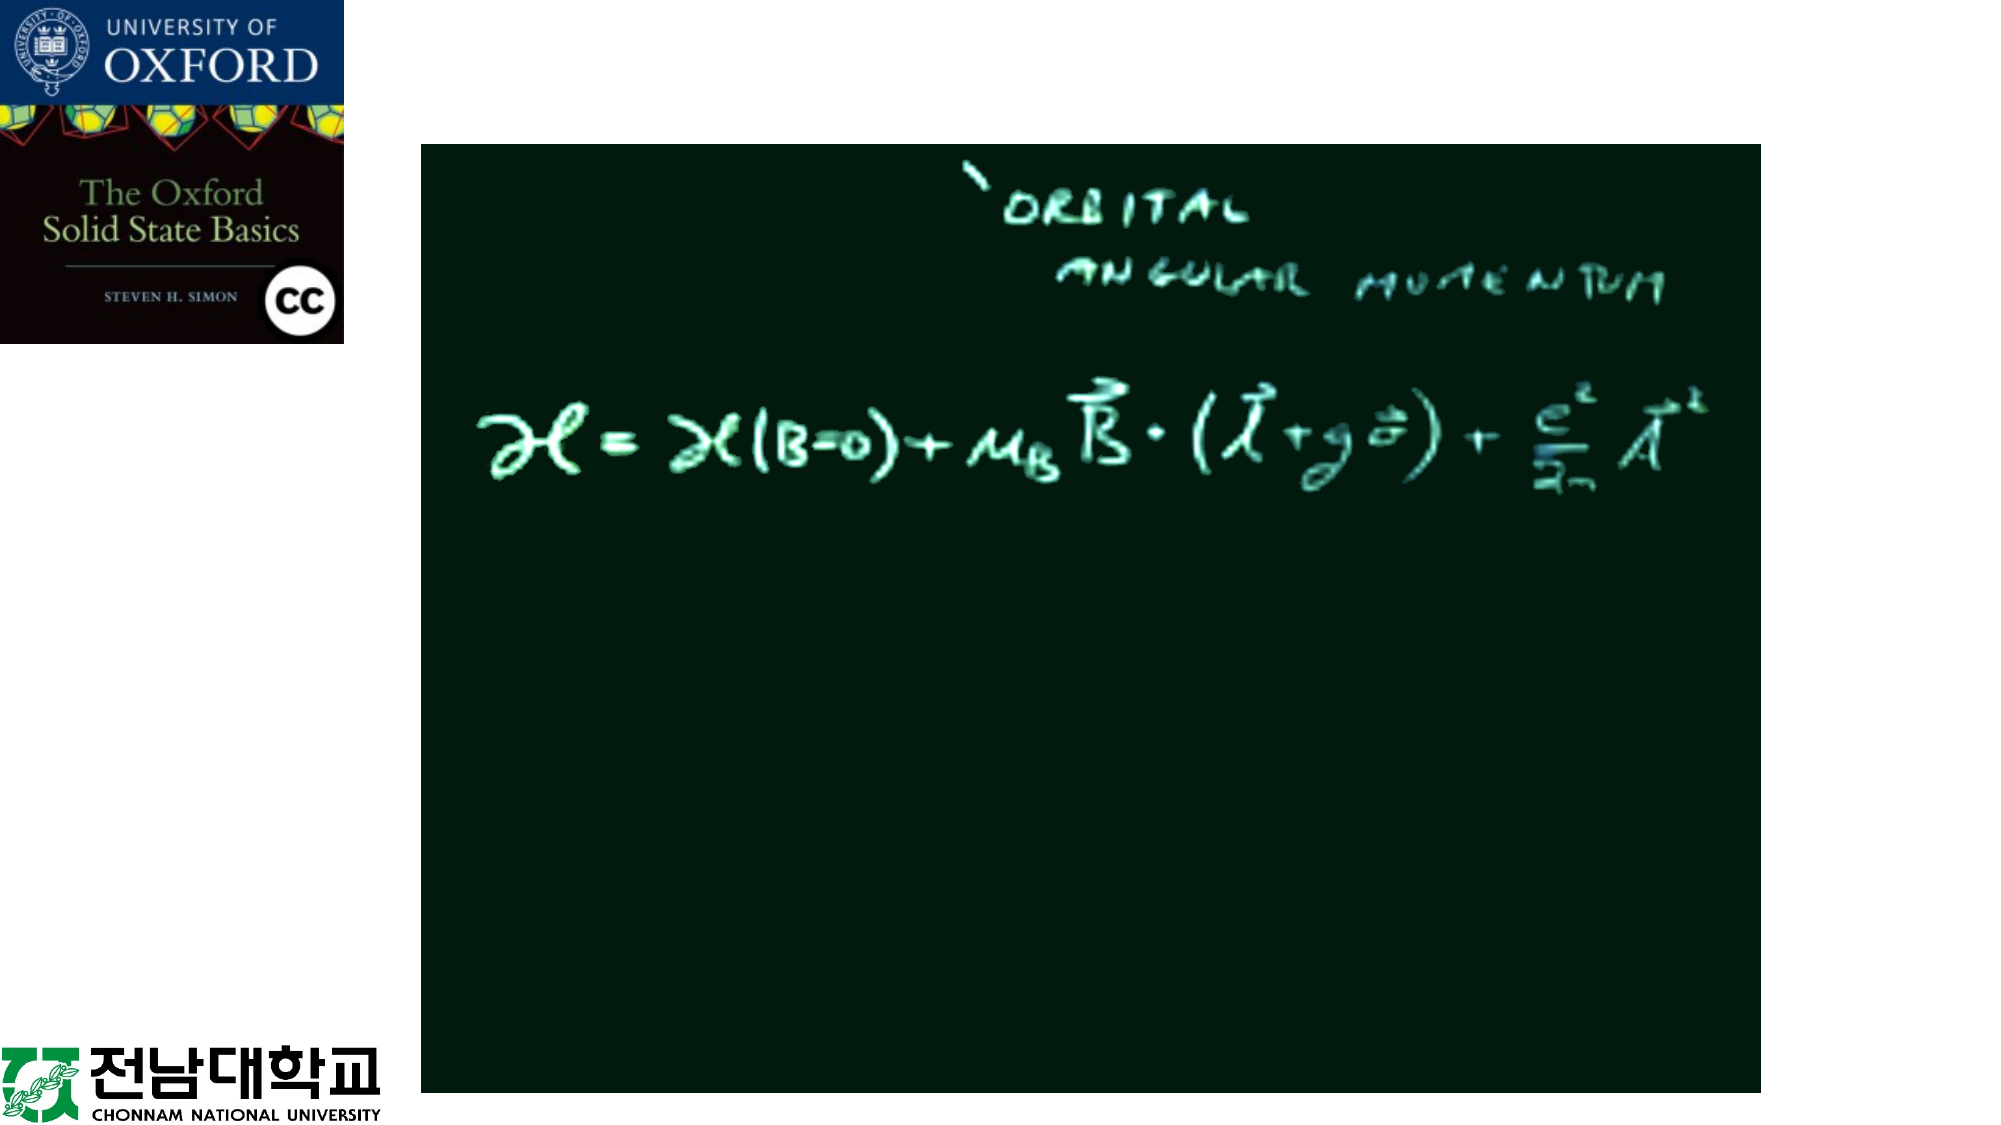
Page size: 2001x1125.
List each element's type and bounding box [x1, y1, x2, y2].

picture [421, 144, 1761, 1093]
picture [0, 0, 344, 344]
picture [2, 1045, 381, 1123]
